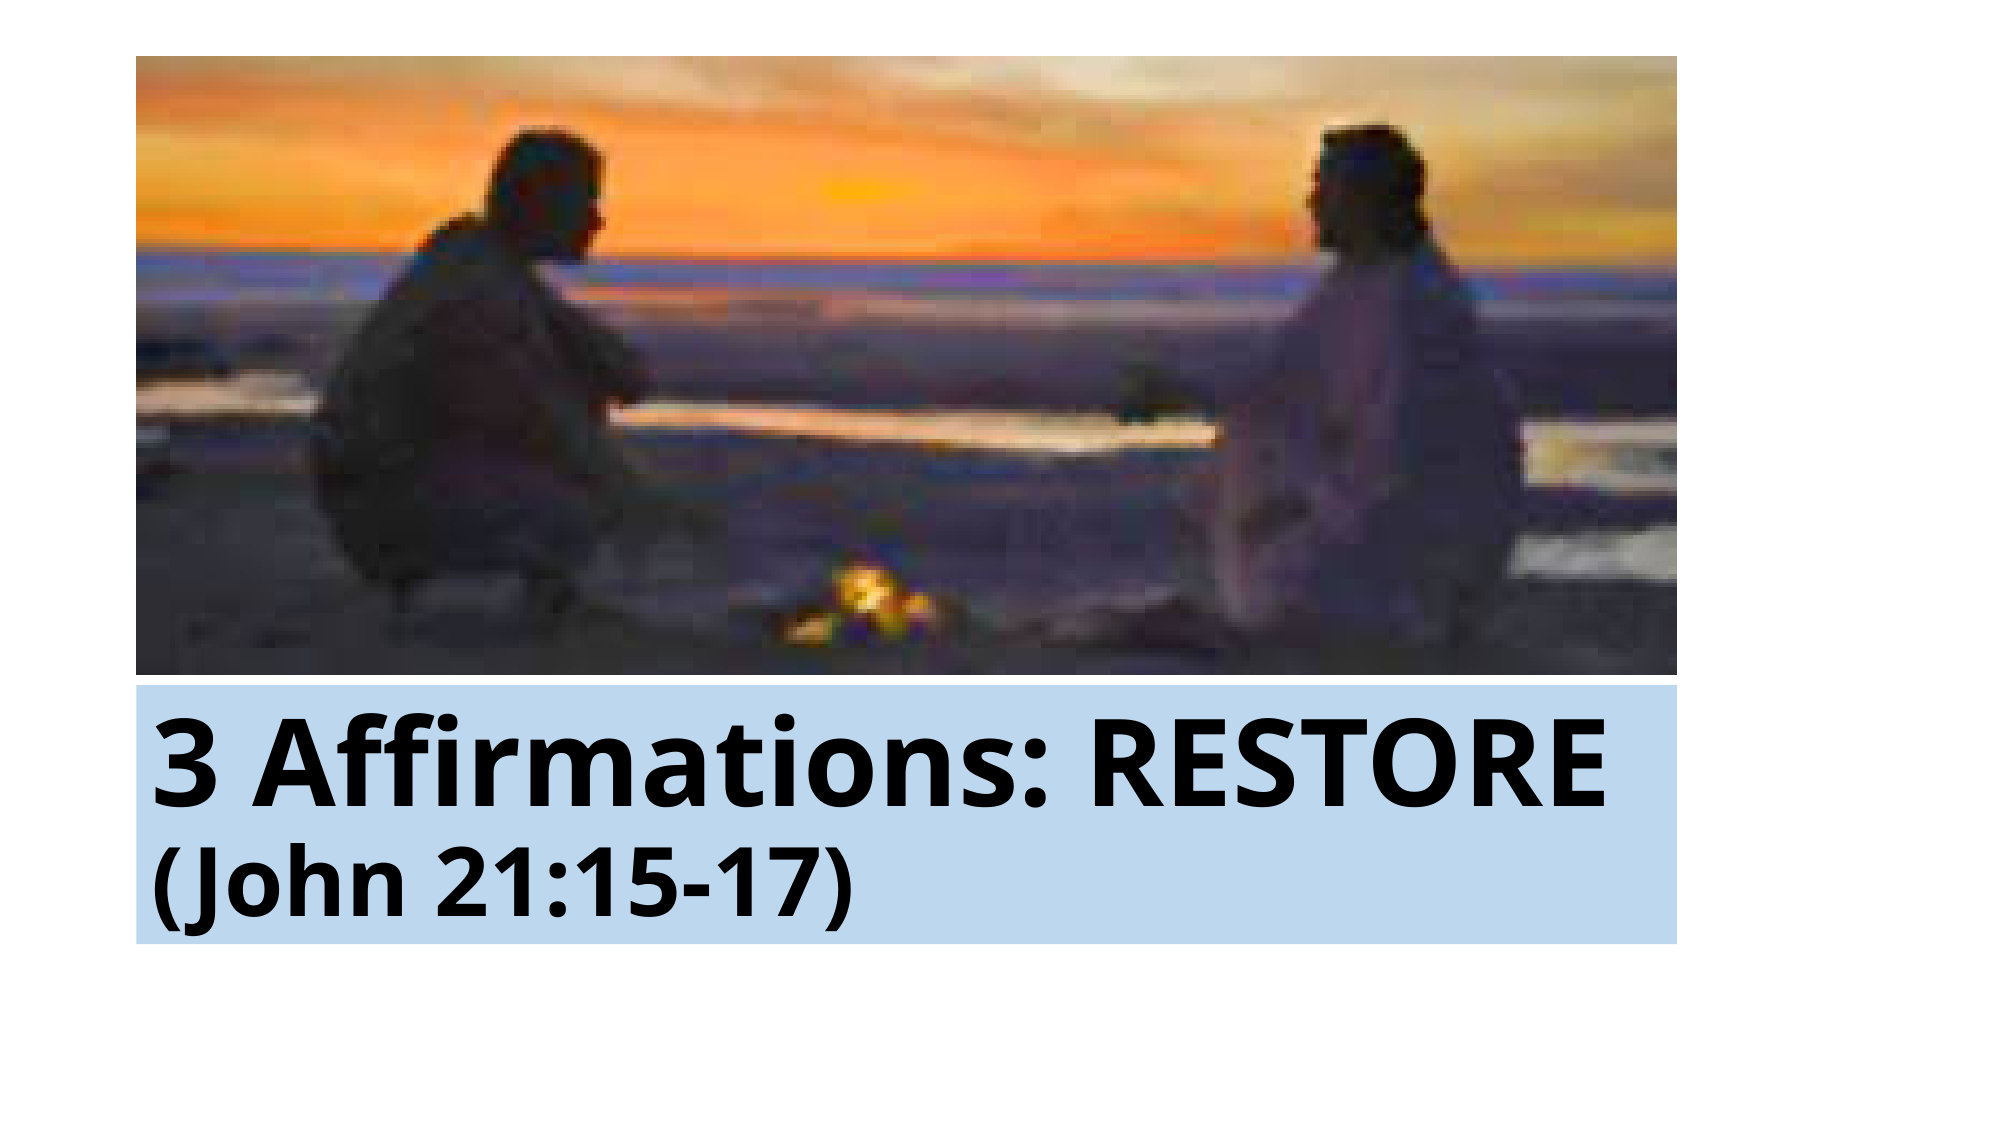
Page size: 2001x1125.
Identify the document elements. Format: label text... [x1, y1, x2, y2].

picture [136, 56, 1678, 675]
title 3 Affirmations: RESTORE (John 21:15-17) [136, 685, 1677, 945]
